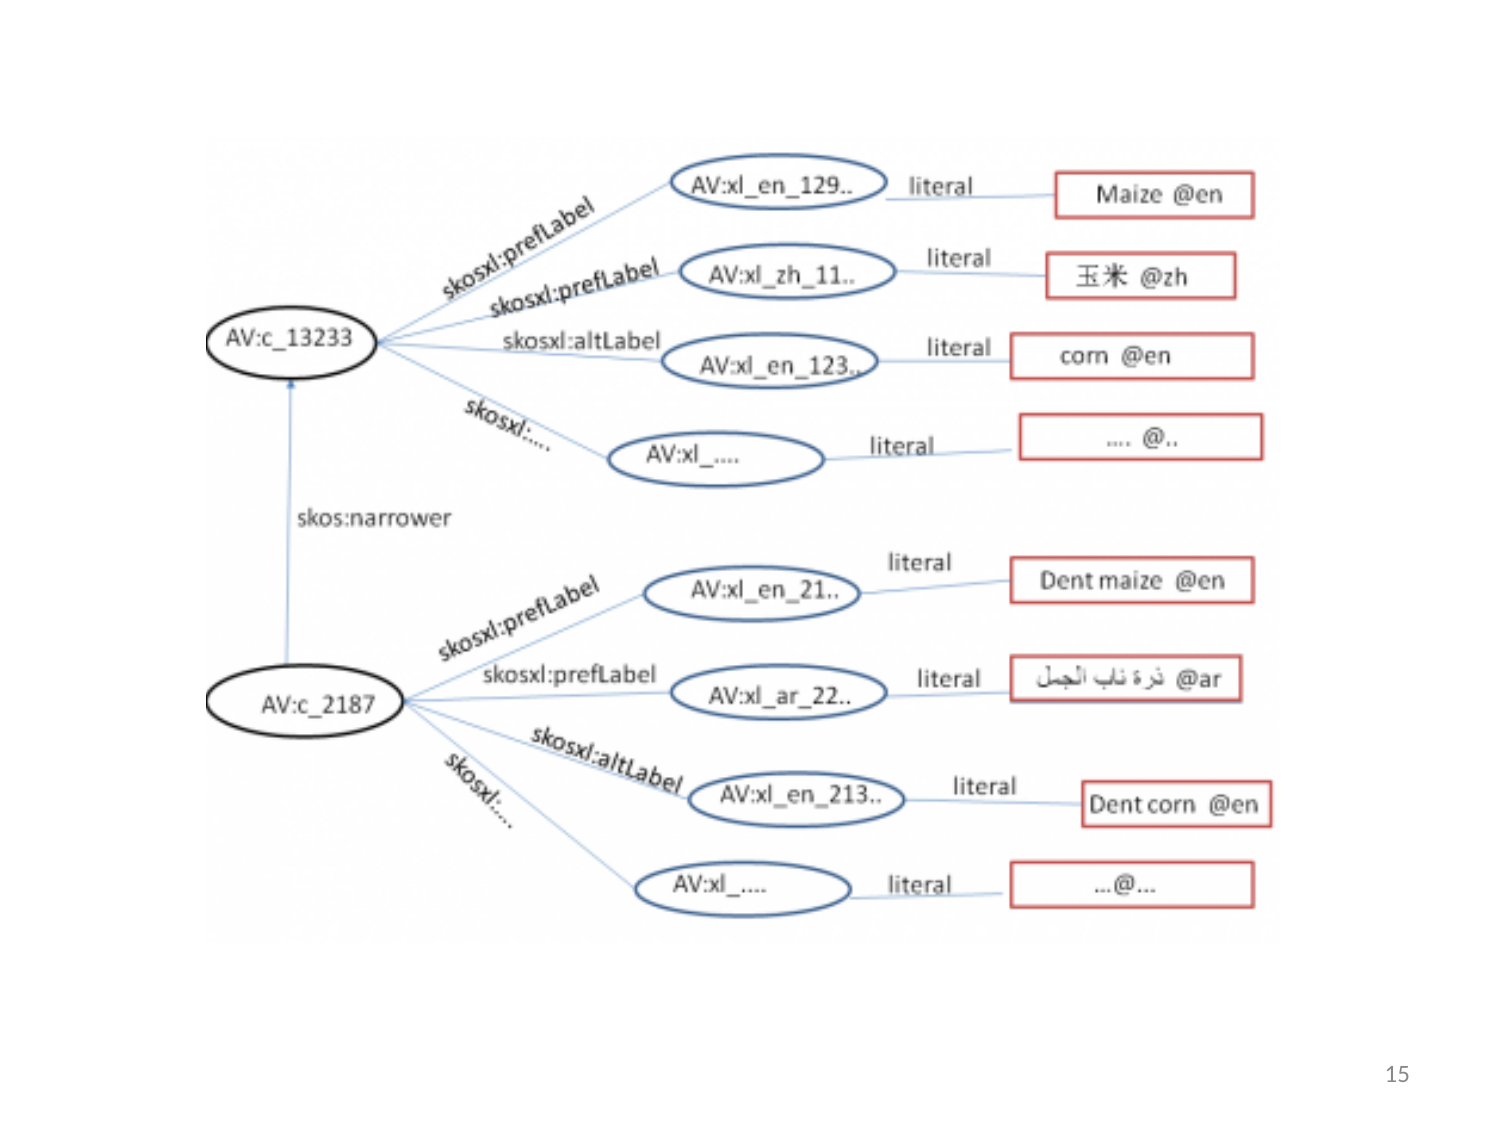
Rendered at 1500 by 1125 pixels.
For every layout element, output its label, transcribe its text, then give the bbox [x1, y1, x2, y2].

slide_number 15 [1074, 1042, 1425, 1103]
picture [206, 136, 1280, 944]
